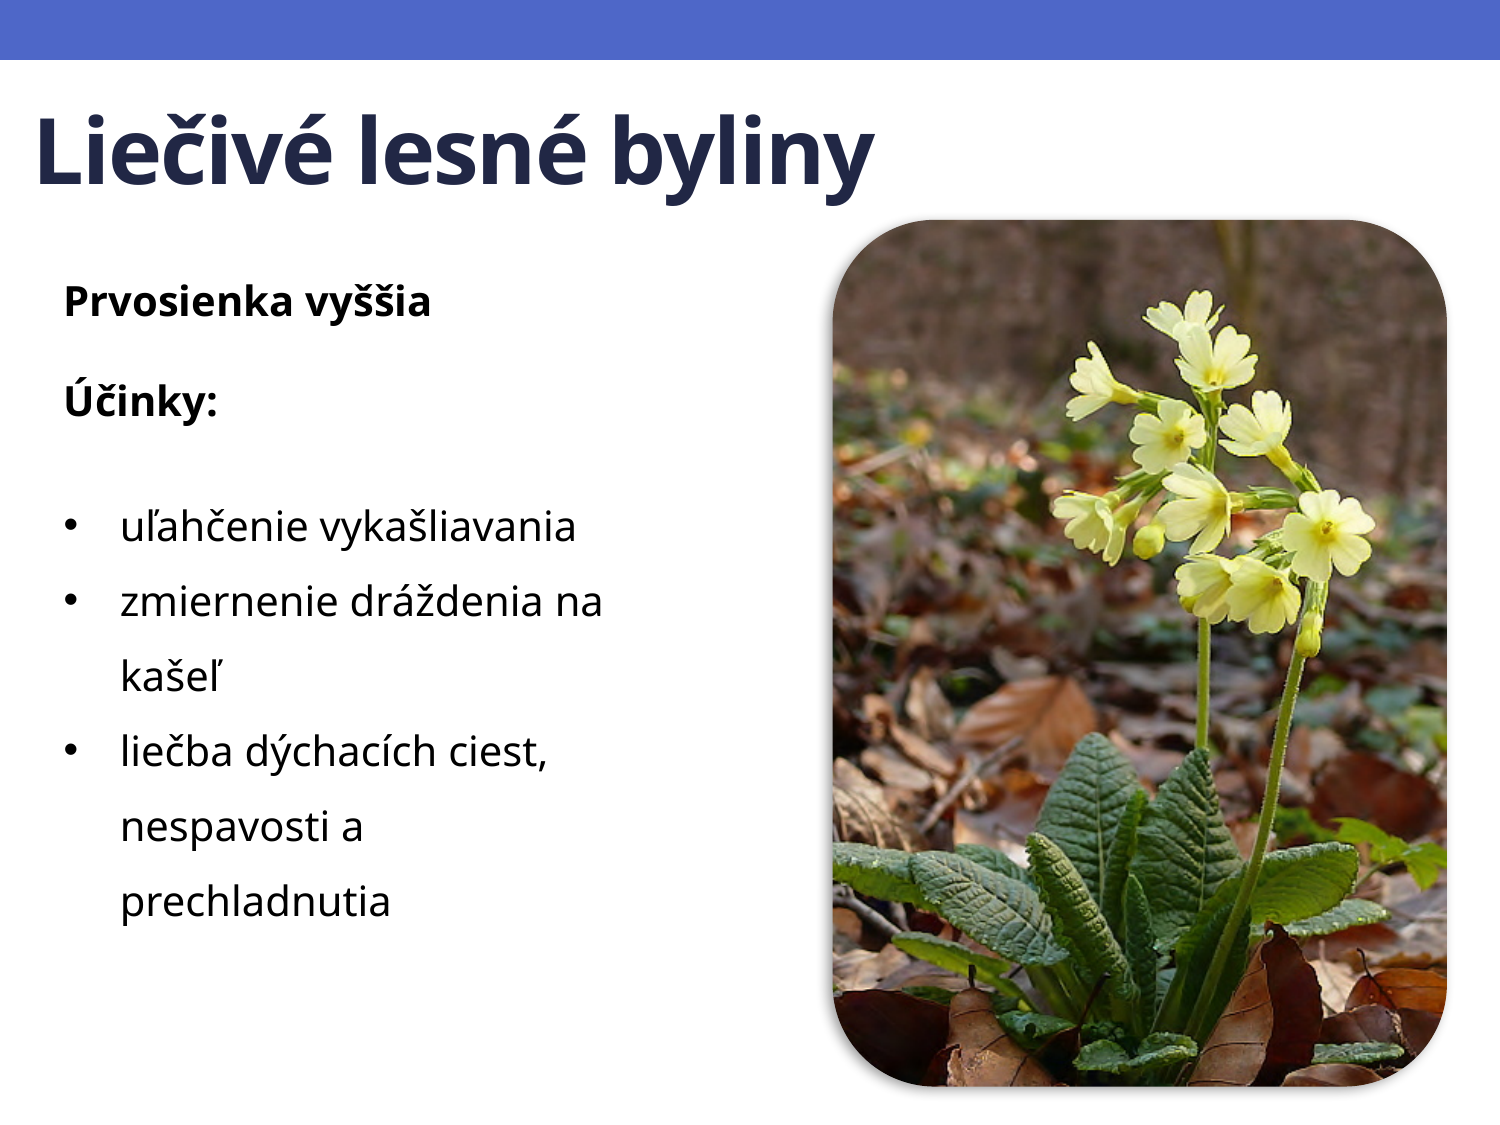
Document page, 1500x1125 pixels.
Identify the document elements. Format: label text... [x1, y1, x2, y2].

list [832, 219, 1448, 1087]
text_box Prvosienka vyššia Účinky: uľahčenie vykašliavania zmiernenie dráždenia na kašeľ liečba dýchacích ciest, nespavosti a prechladnutia [48, 267, 656, 1027]
title Liečivé lesné byliny [17, 66, 1368, 229]
